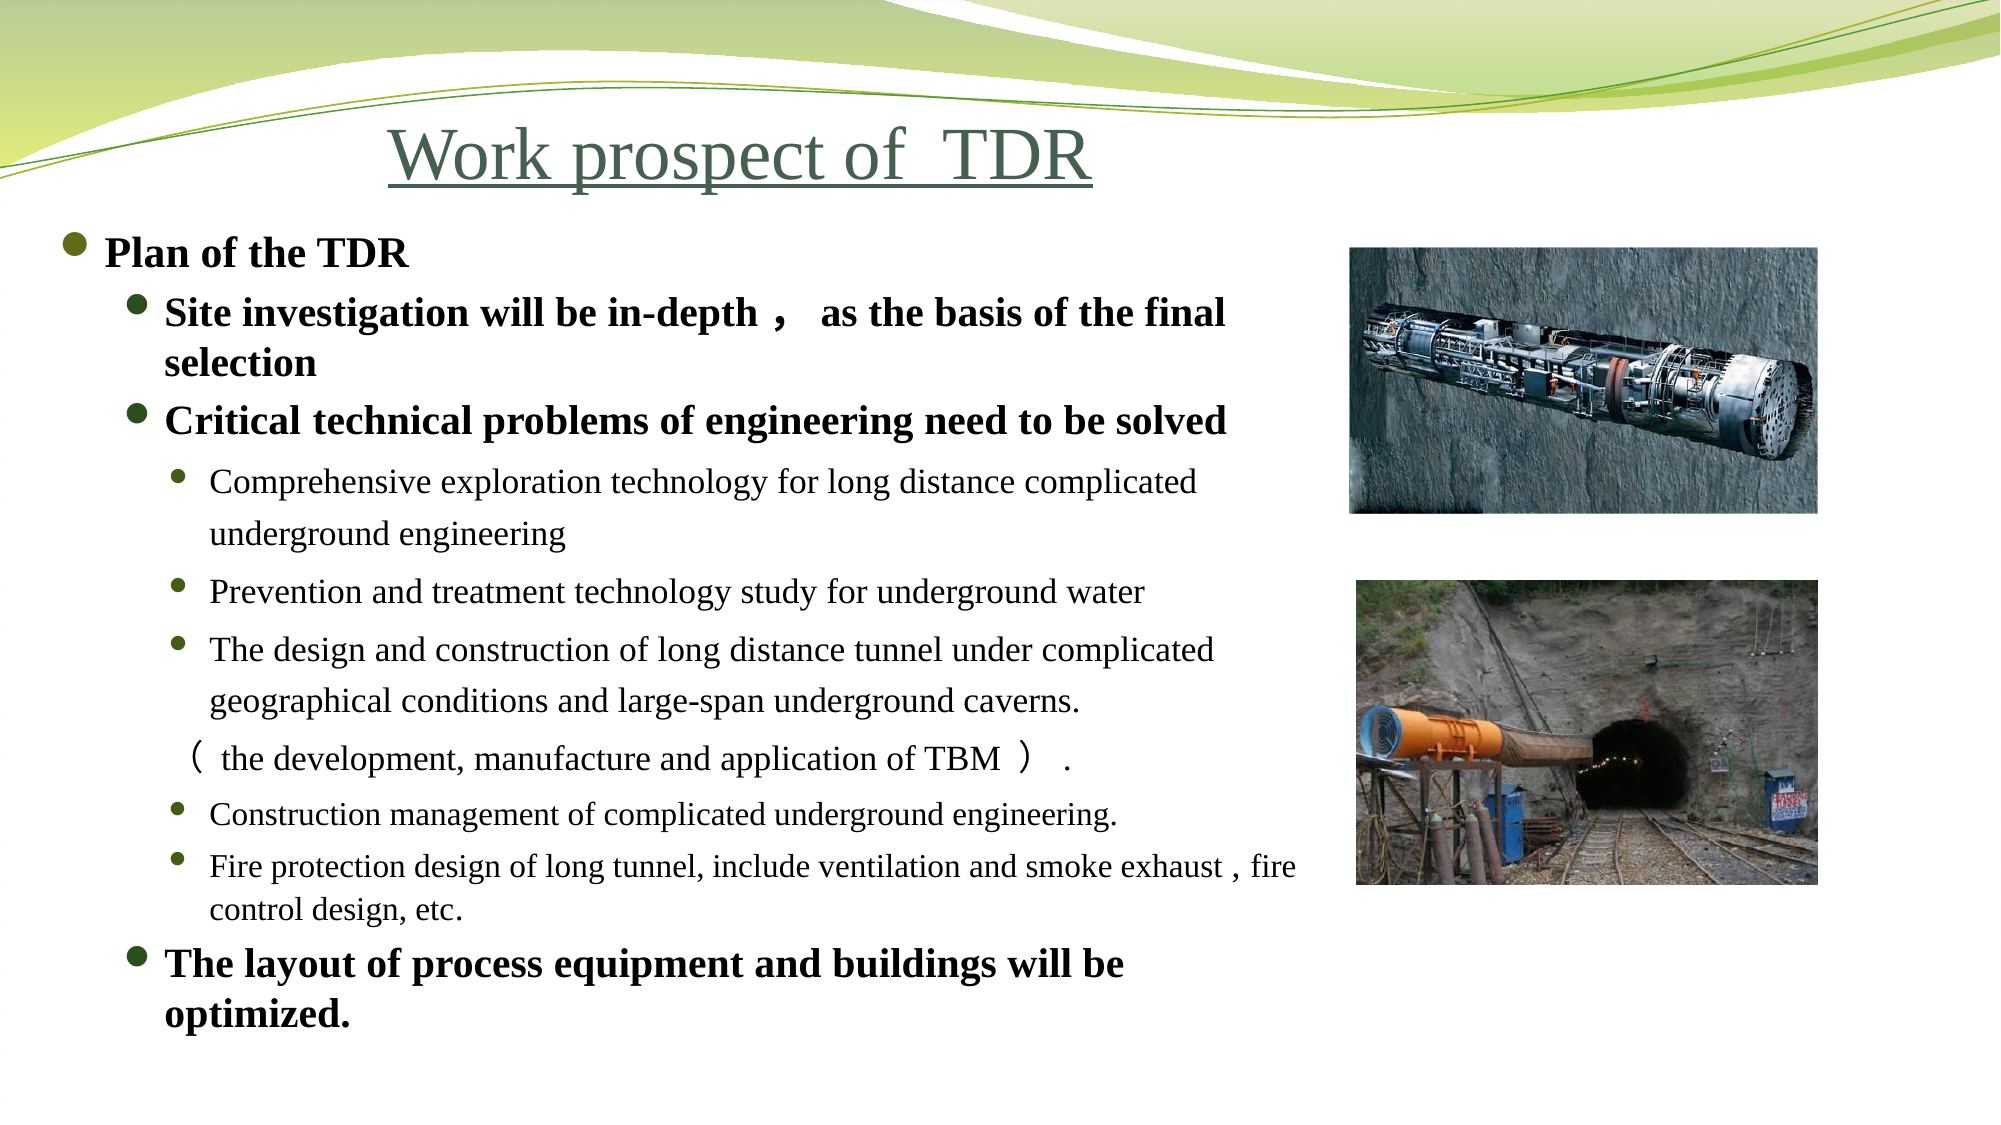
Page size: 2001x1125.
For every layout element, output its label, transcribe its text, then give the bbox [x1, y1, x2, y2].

text_box [1313, 216, 1831, 1125]
text_box Plan of the TDR Site investigation will be in-depth，as the basis of the final selection Critical technical problems of engineering need to be solved Comprehensive exploration technology for long distance complicated underground engineering Prevention and treatment technology study for underground water The design and construction of long distance tunnel under complicated geographical conditions and large-span underground caverns. （ the development, manufacture and application of TBM ）. Construction management of complicated underground engineering. Fire protection design of long tunnel, include ventilation and smoke exhaust , fire control design, etc. The layout of process equipment and buildings will be optimized. [44, 216, 1313, 1125]
picture [1349, 247, 1818, 514]
title Work prospect of TDR [387, 97, 2000, 285]
picture [1356, 580, 1818, 885]
